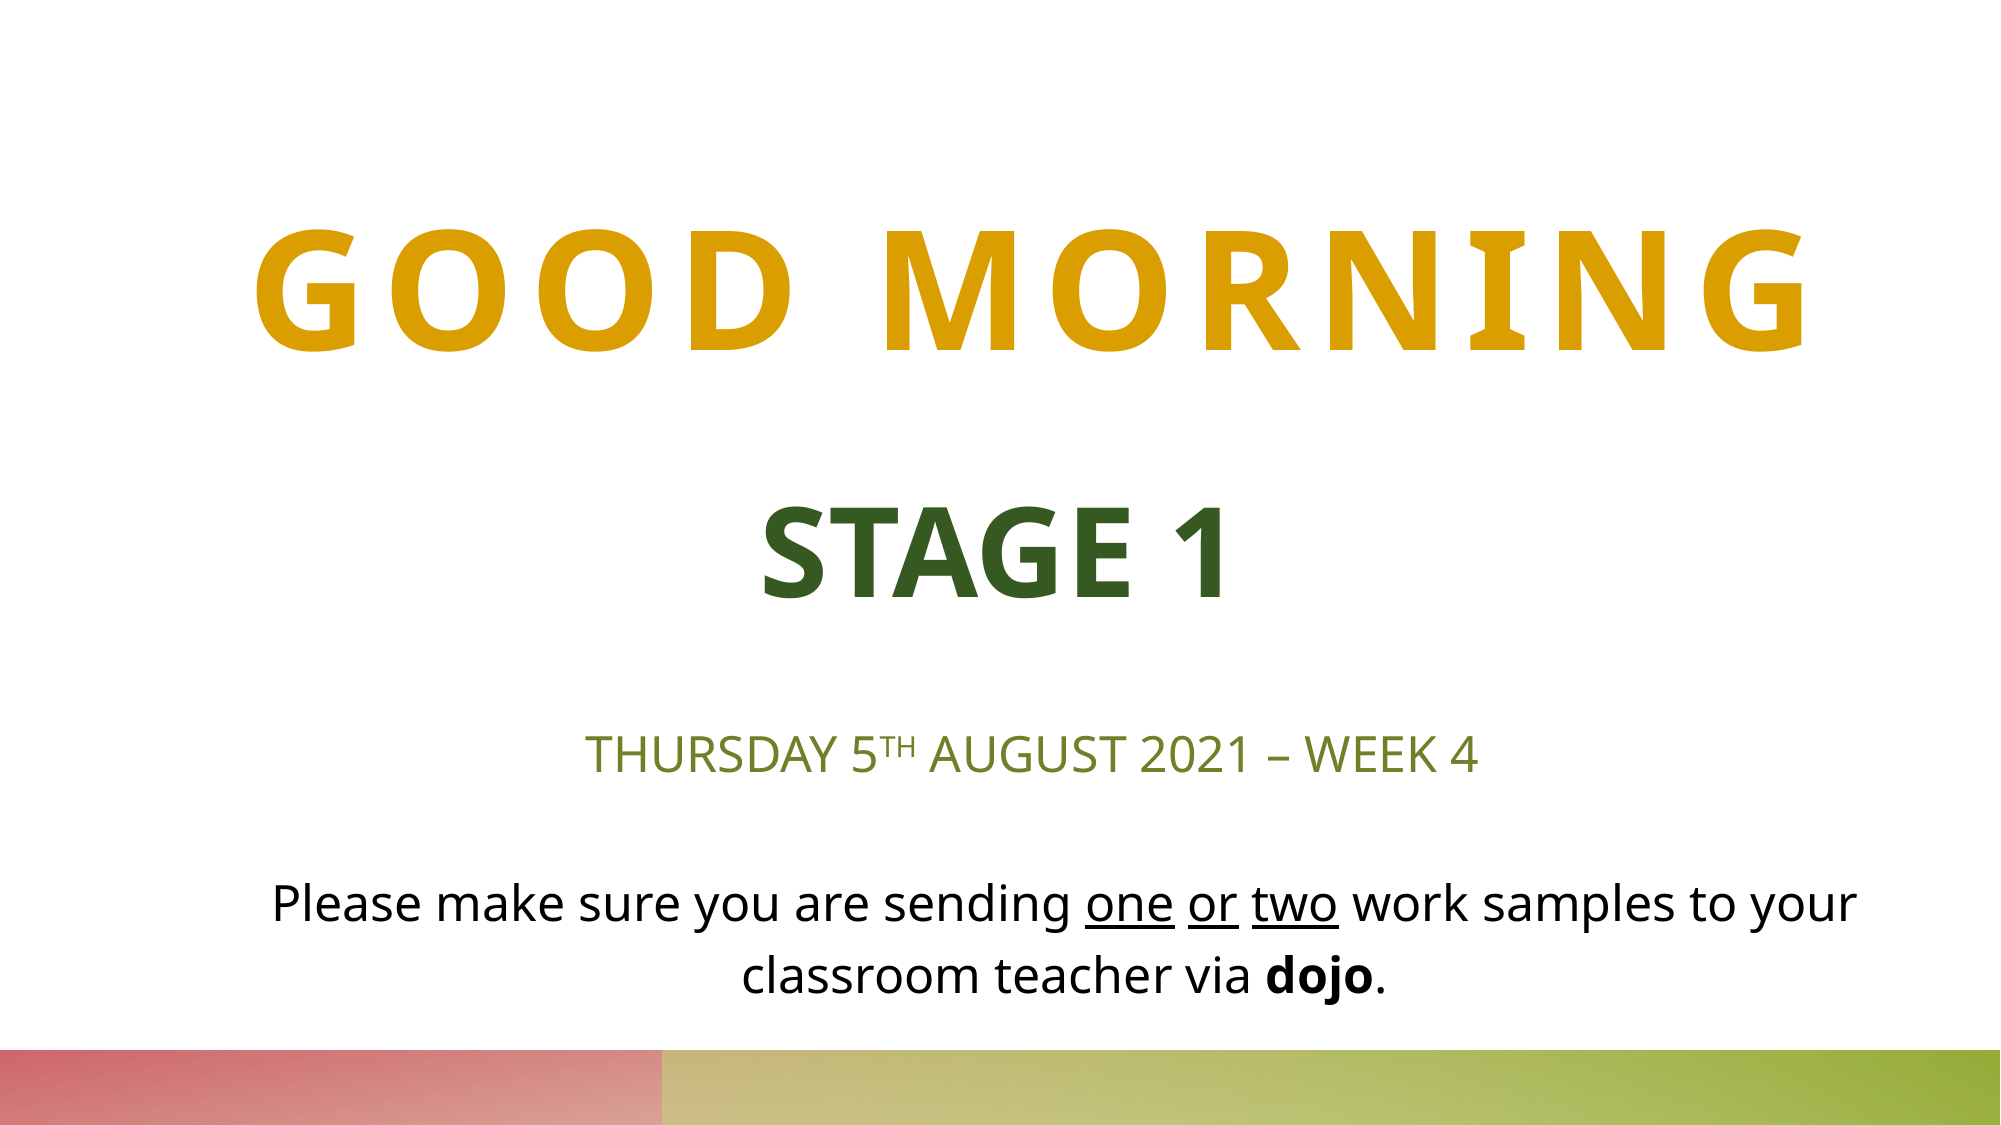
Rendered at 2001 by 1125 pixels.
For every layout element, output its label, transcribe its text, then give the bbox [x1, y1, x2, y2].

text_box STAGE 1 [438, 442, 1562, 645]
list THURSDAY 5TH AUGUST 2021 – WEEK 4 [471, 710, 1594, 859]
text_box Please make sure you are sending one or two work samples to your classroom teacher via dojo. [247, 859, 1883, 1044]
title Good morning [86, 104, 1979, 384]
